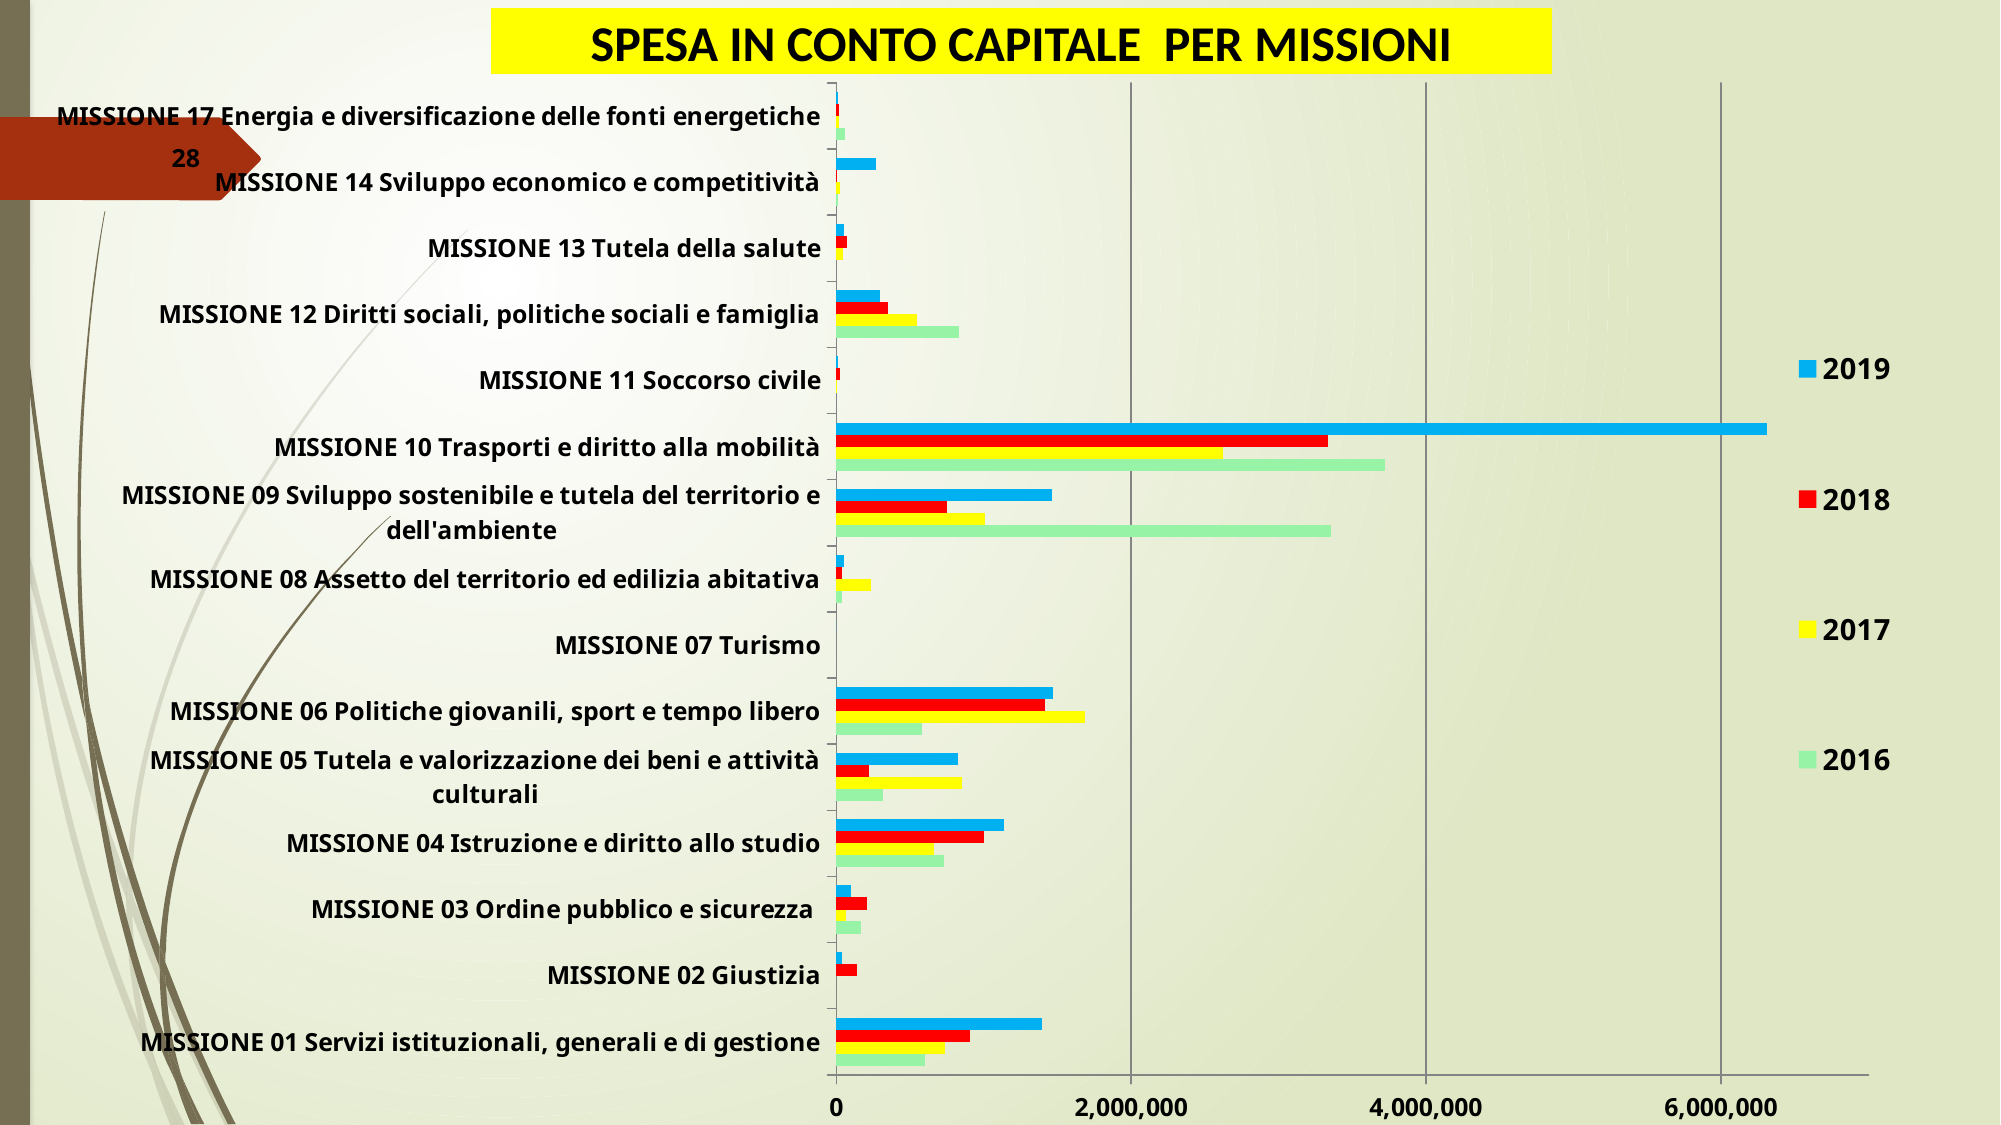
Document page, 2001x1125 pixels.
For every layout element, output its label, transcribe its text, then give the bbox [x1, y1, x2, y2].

table_header SPESA IN CONTO CAPITALE PER MISSIONI [491, 8, 1552, 73]
chart [56, 74, 1937, 1125]
